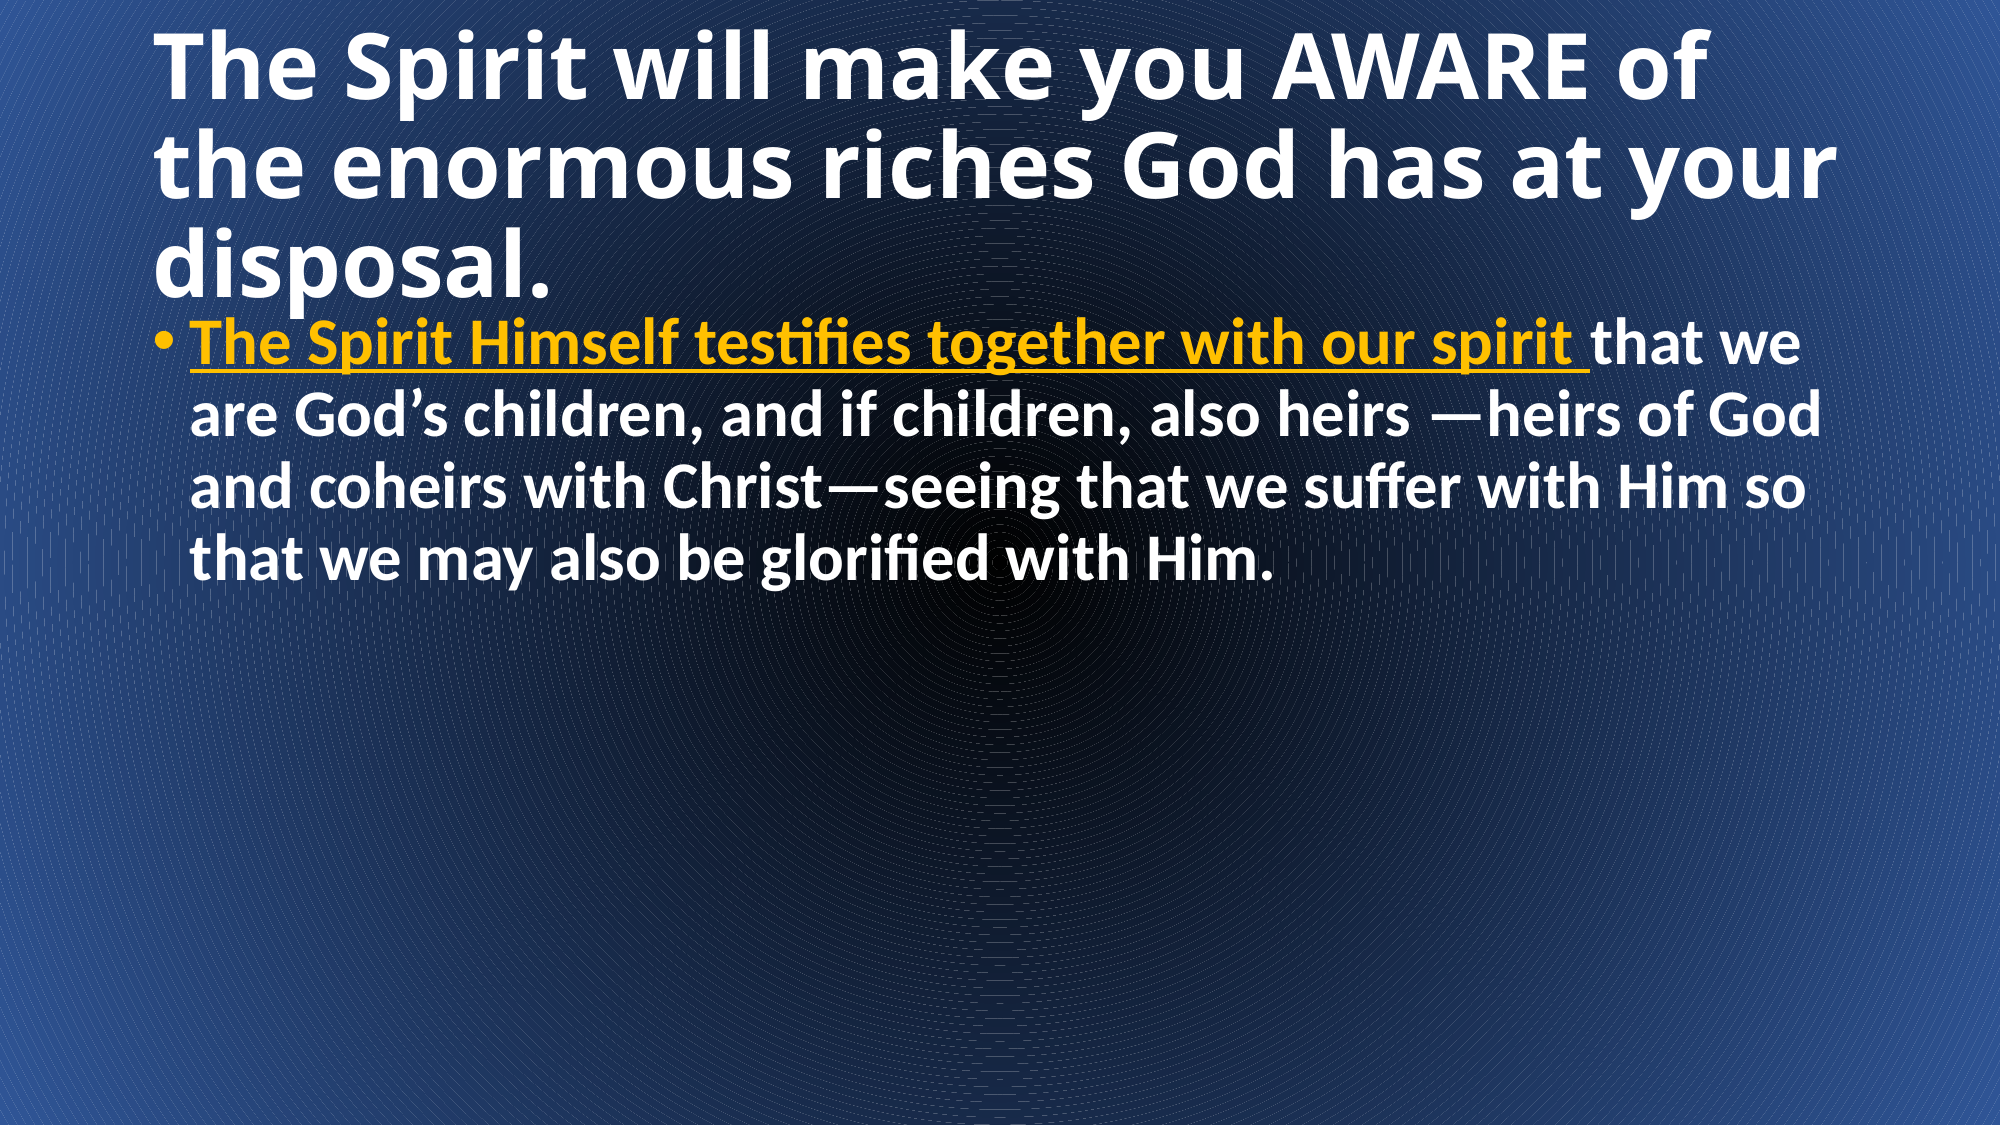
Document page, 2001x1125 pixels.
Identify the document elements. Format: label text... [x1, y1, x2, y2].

list The Spirit Himself testifies together with our spirit that we are God’s children, and if children, also heirs —heirs of God and coheirs with Christ—seeing that we suffer with Him so that we may also be glorified with Him. [137, 299, 1863, 1014]
title The Spirit will make you AWARE of the enormous riches God has at your disposal. [137, 59, 1863, 278]
